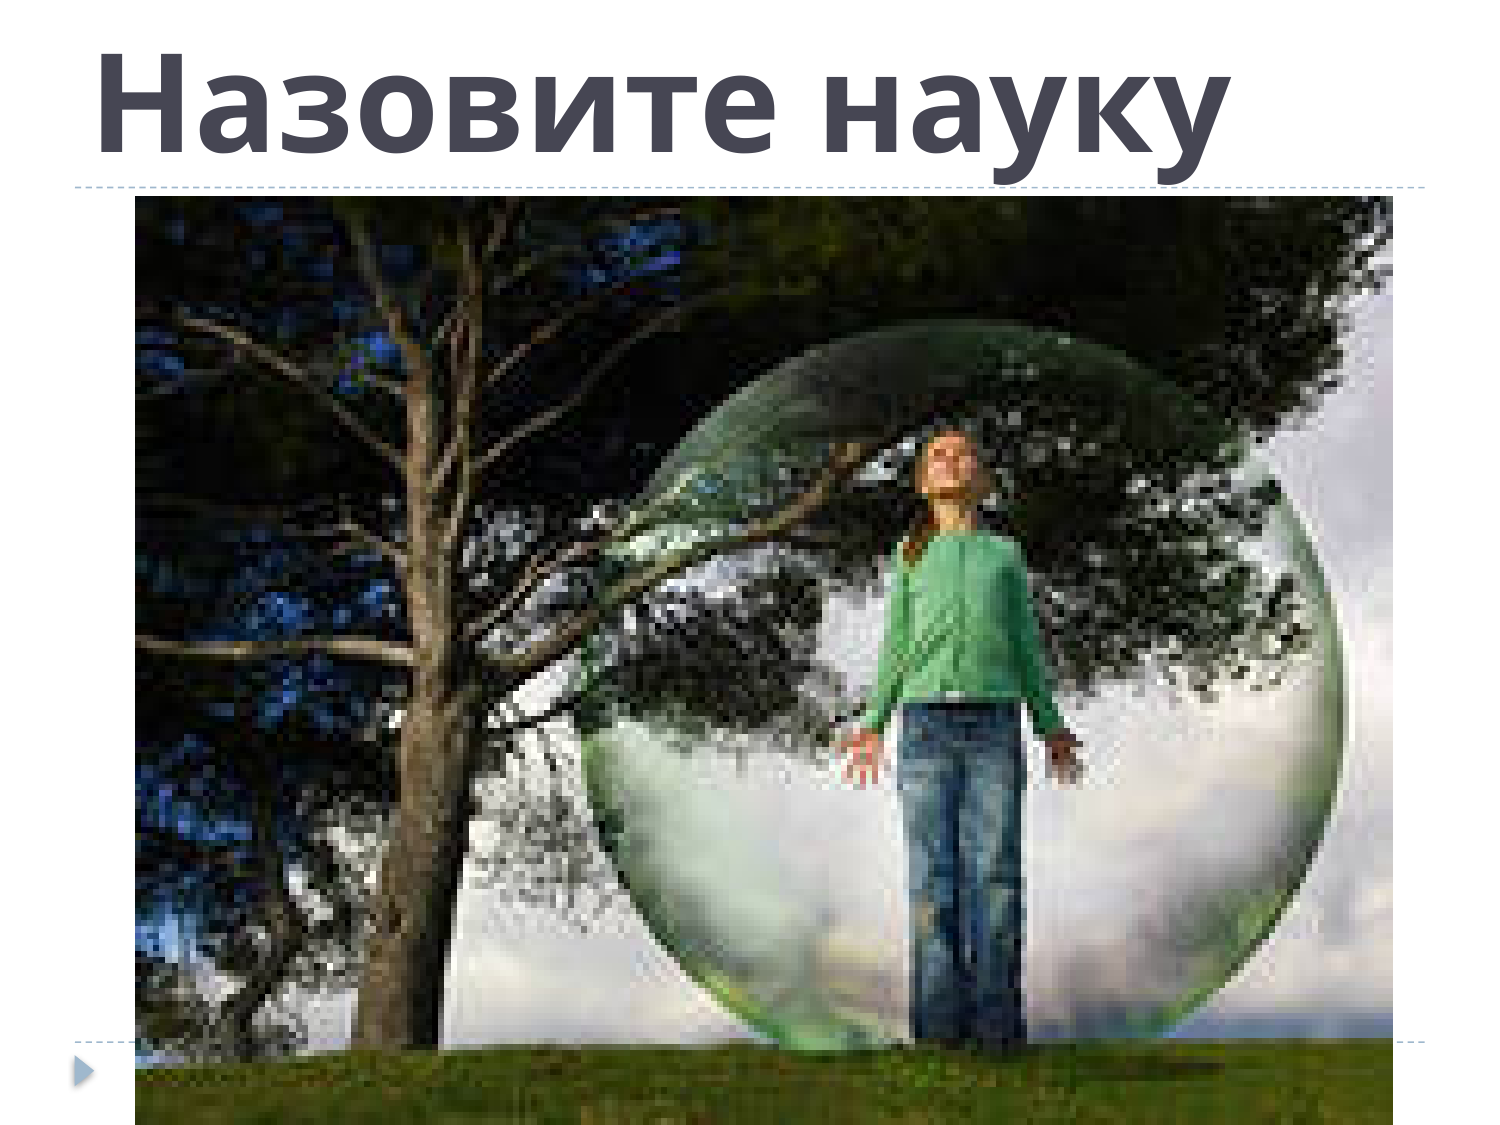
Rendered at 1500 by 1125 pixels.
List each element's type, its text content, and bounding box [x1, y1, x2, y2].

picture [135, 195, 1393, 1125]
title Назовите науку [75, 24, 1425, 188]
